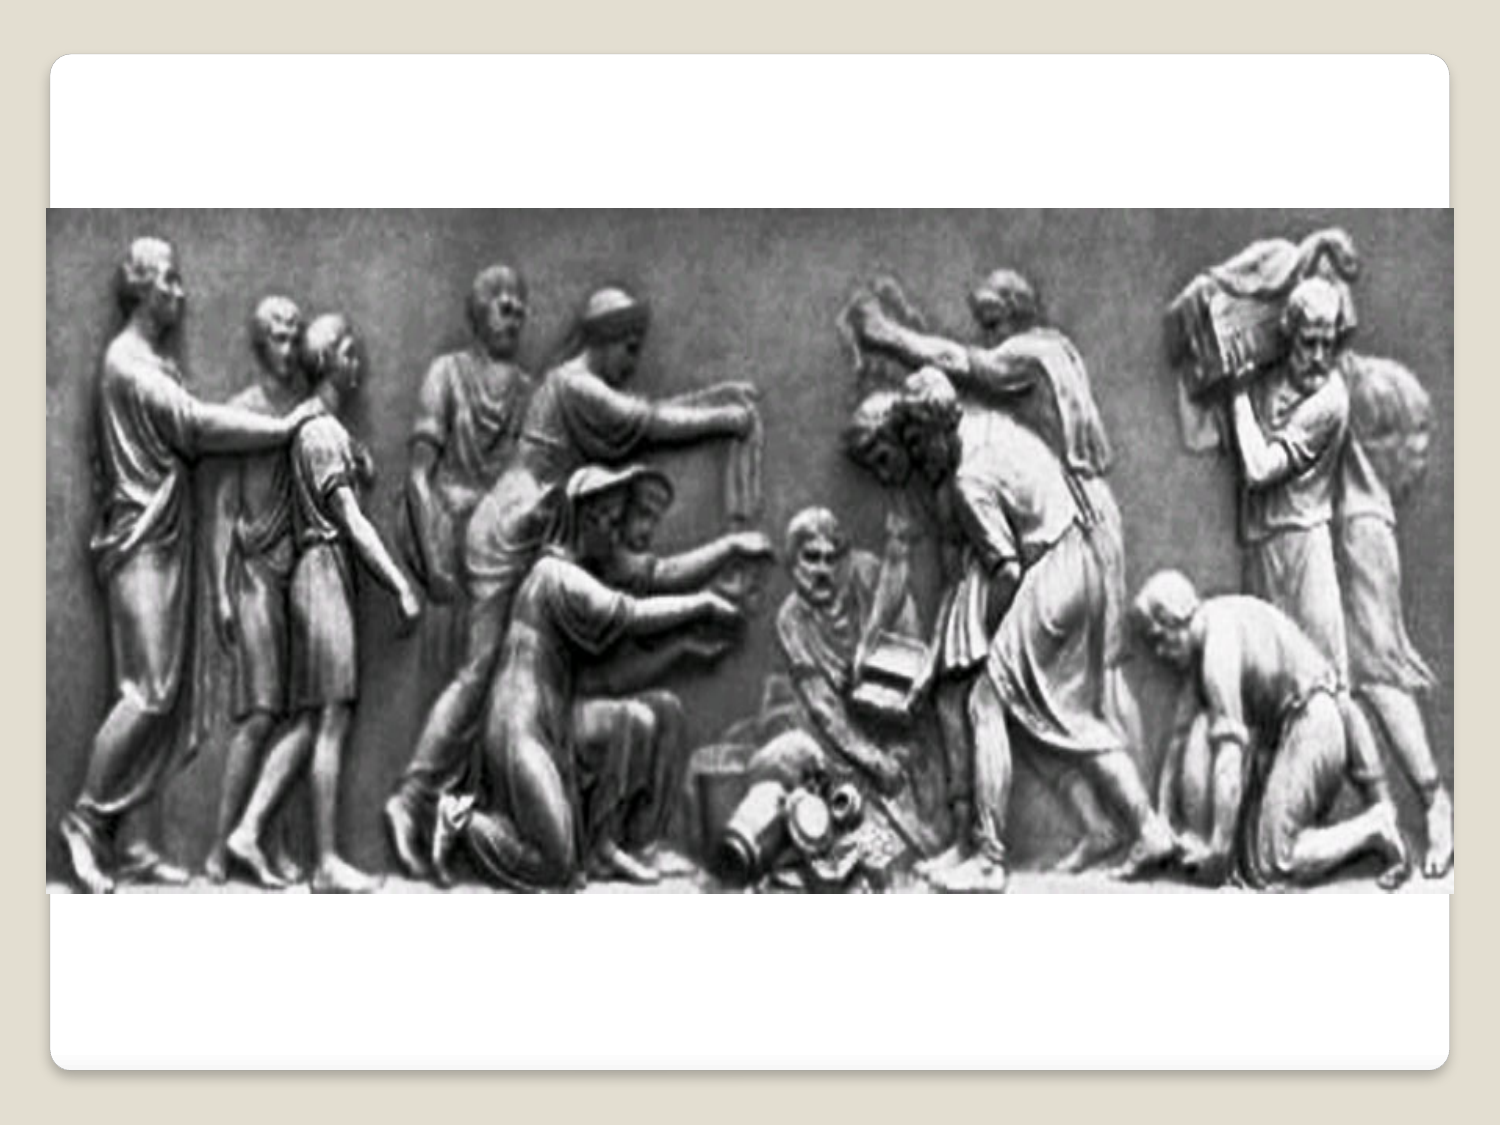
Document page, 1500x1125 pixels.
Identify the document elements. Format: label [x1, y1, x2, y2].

picture [46, 207, 1454, 894]
